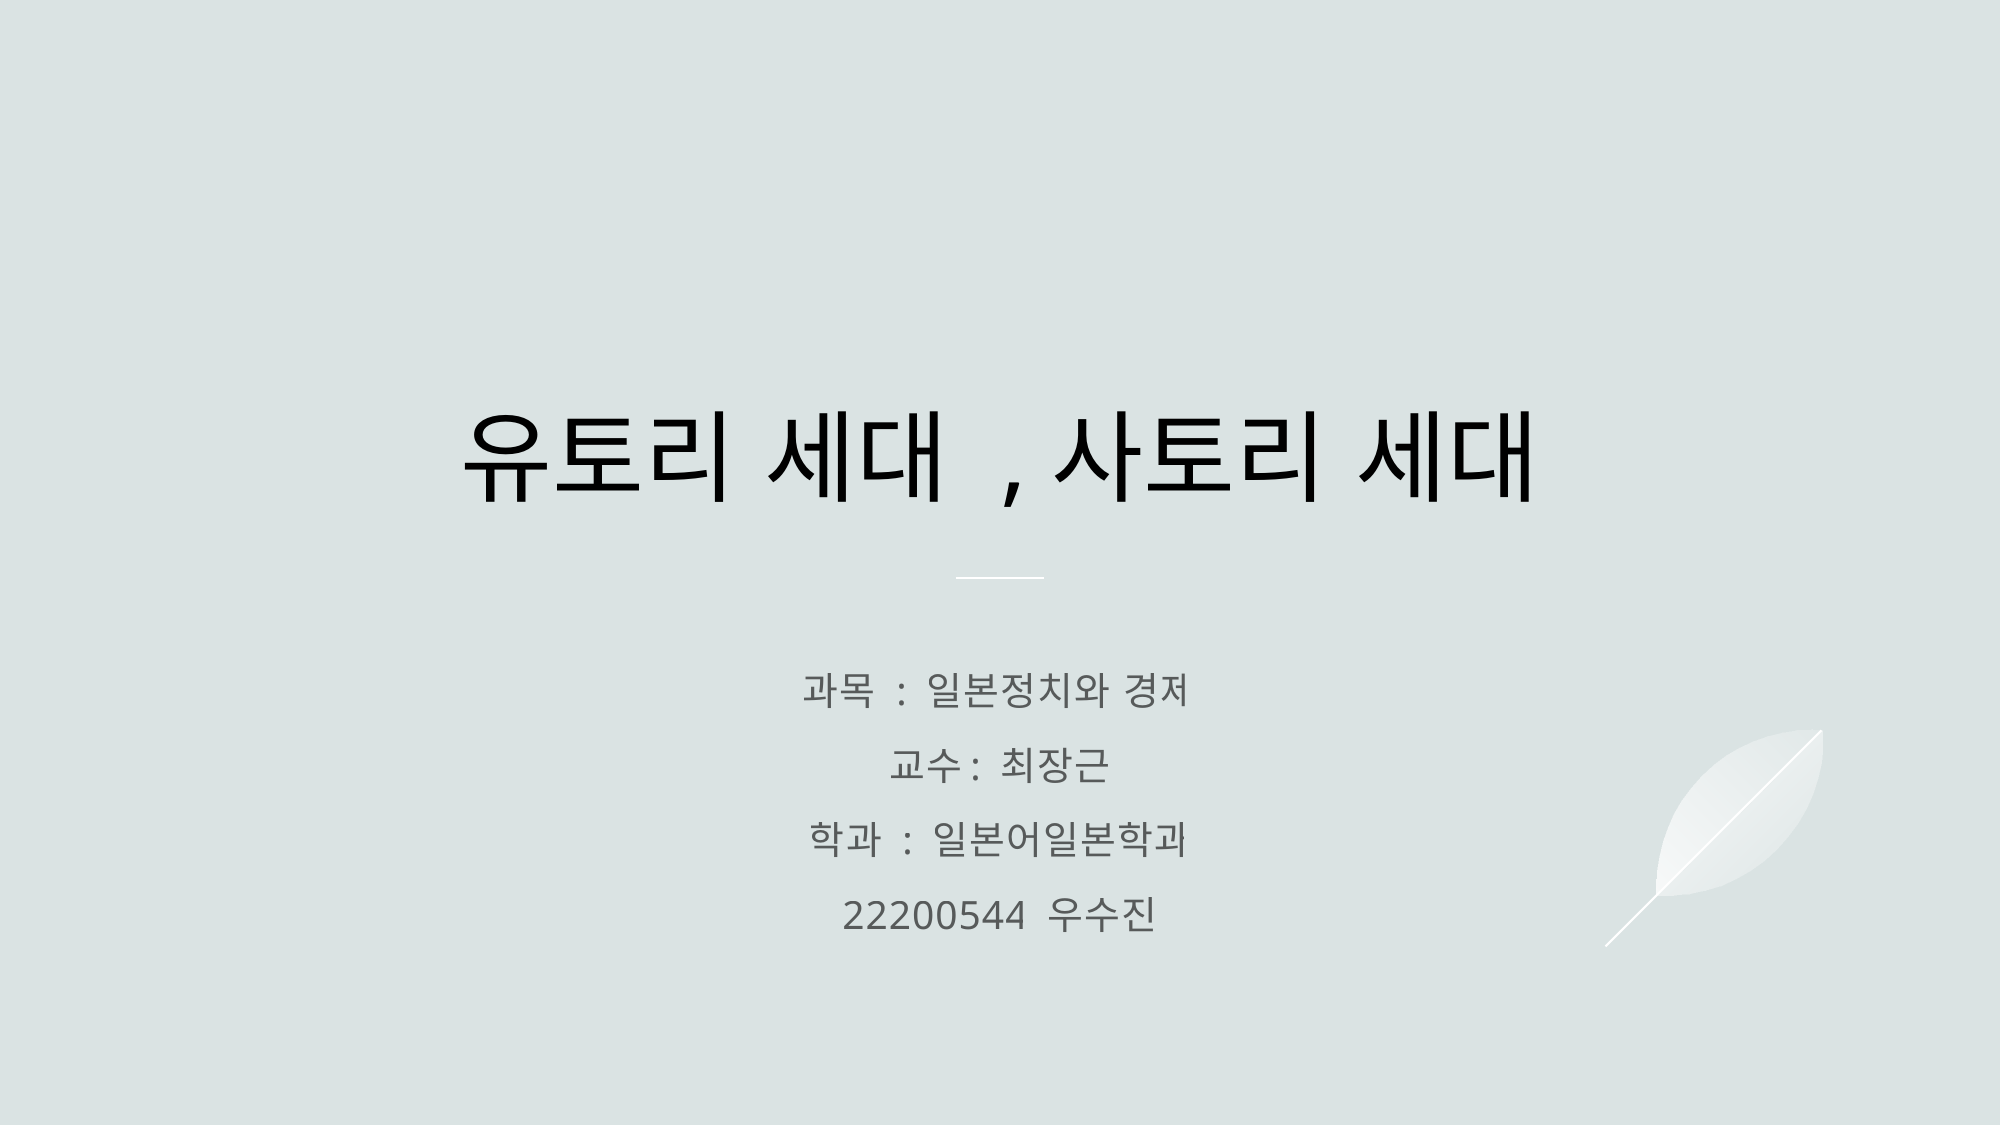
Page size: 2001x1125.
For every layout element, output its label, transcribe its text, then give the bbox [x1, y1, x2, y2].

title 유토리 세대 ,사토리 세대 [345, 179, 1655, 523]
subtitle 과목 : 일본정치와 경제 교수: 최장근 학과 : 일본어일본학과 22200544 우수진 [527, 647, 1473, 948]
